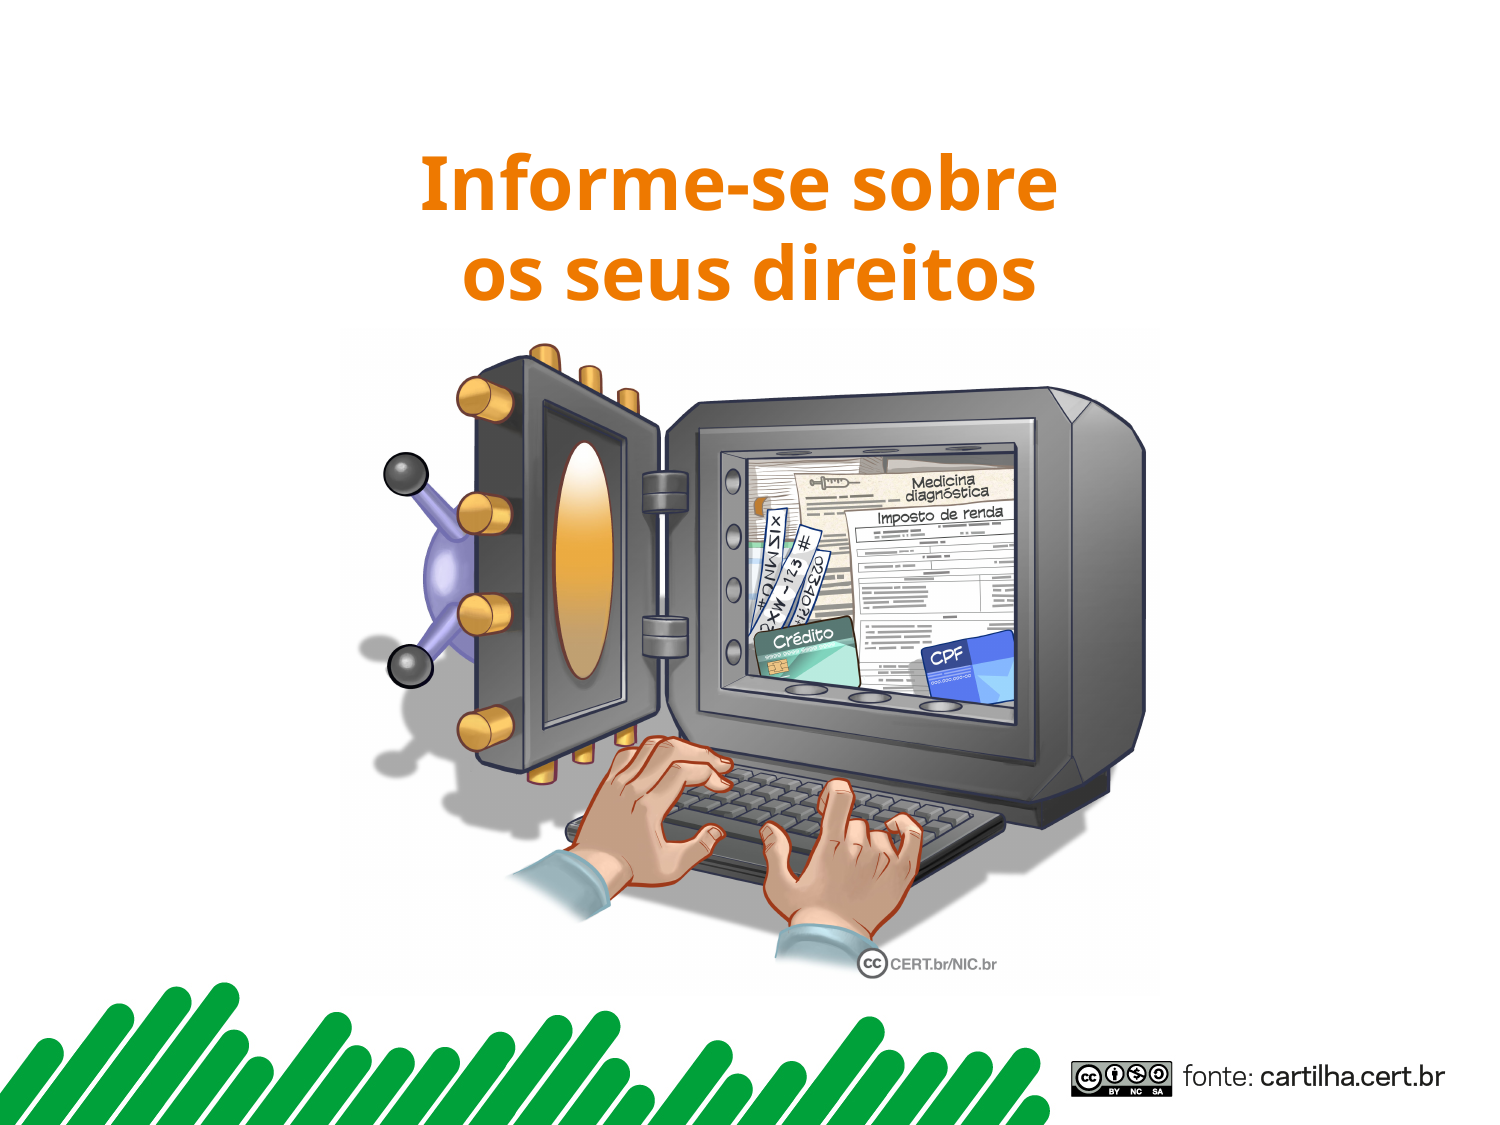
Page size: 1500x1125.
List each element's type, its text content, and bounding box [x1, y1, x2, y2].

picture [0, 0, 1500, 1125]
title Informe-se sobre os seus direitos [112, 125, 1388, 326]
